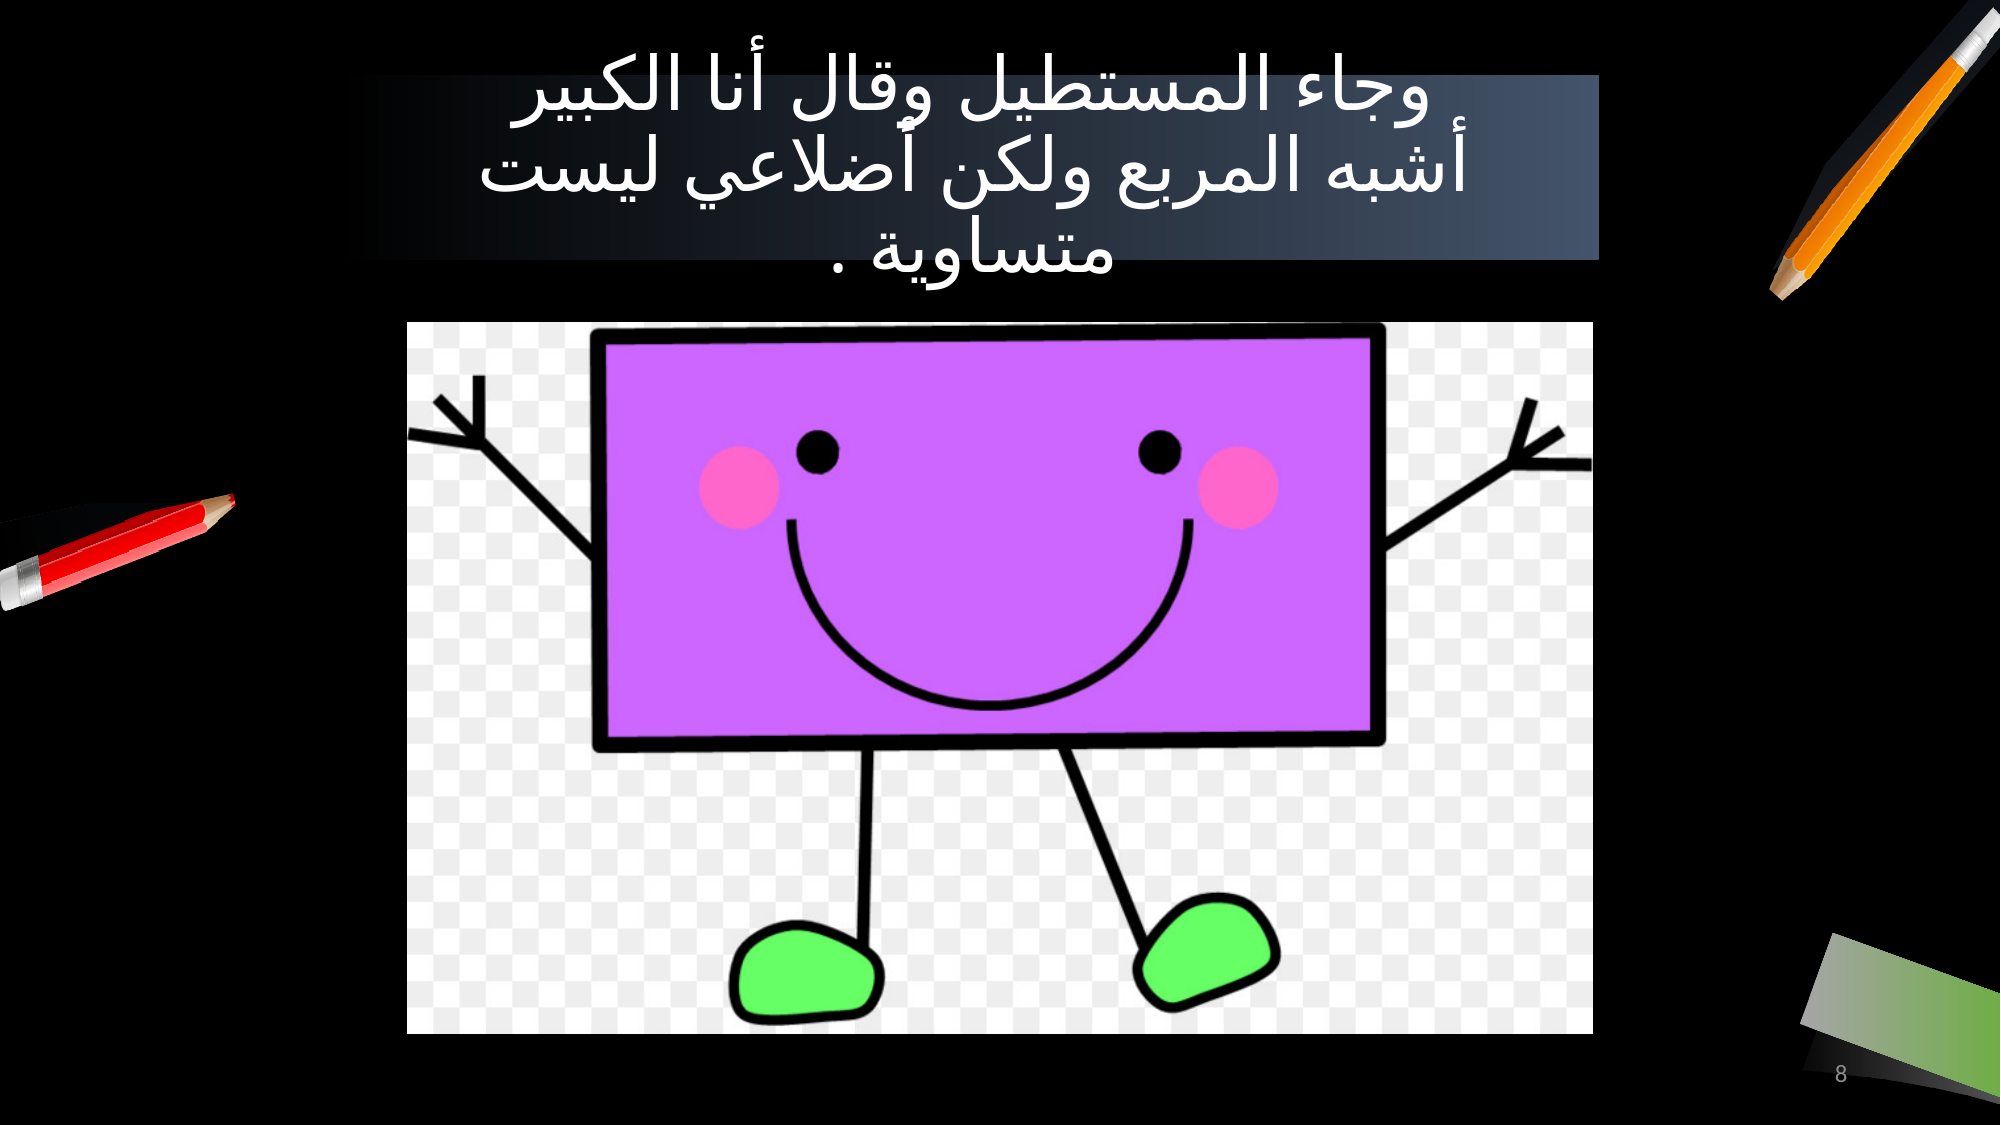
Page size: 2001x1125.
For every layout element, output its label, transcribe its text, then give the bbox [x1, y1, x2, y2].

slide_number 8 [1412, 1042, 1863, 1103]
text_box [409, 377, 597, 558]
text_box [1138, 336, 1595, 734]
picture [0, 493, 248, 613]
title وجاء المستطيل وقال أنا الكبير أشبه المربع ولكن أضلاعي ليست متساوية . [340, 75, 1599, 260]
picture [407, 322, 1593, 1034]
picture [1755, 0, 2000, 322]
